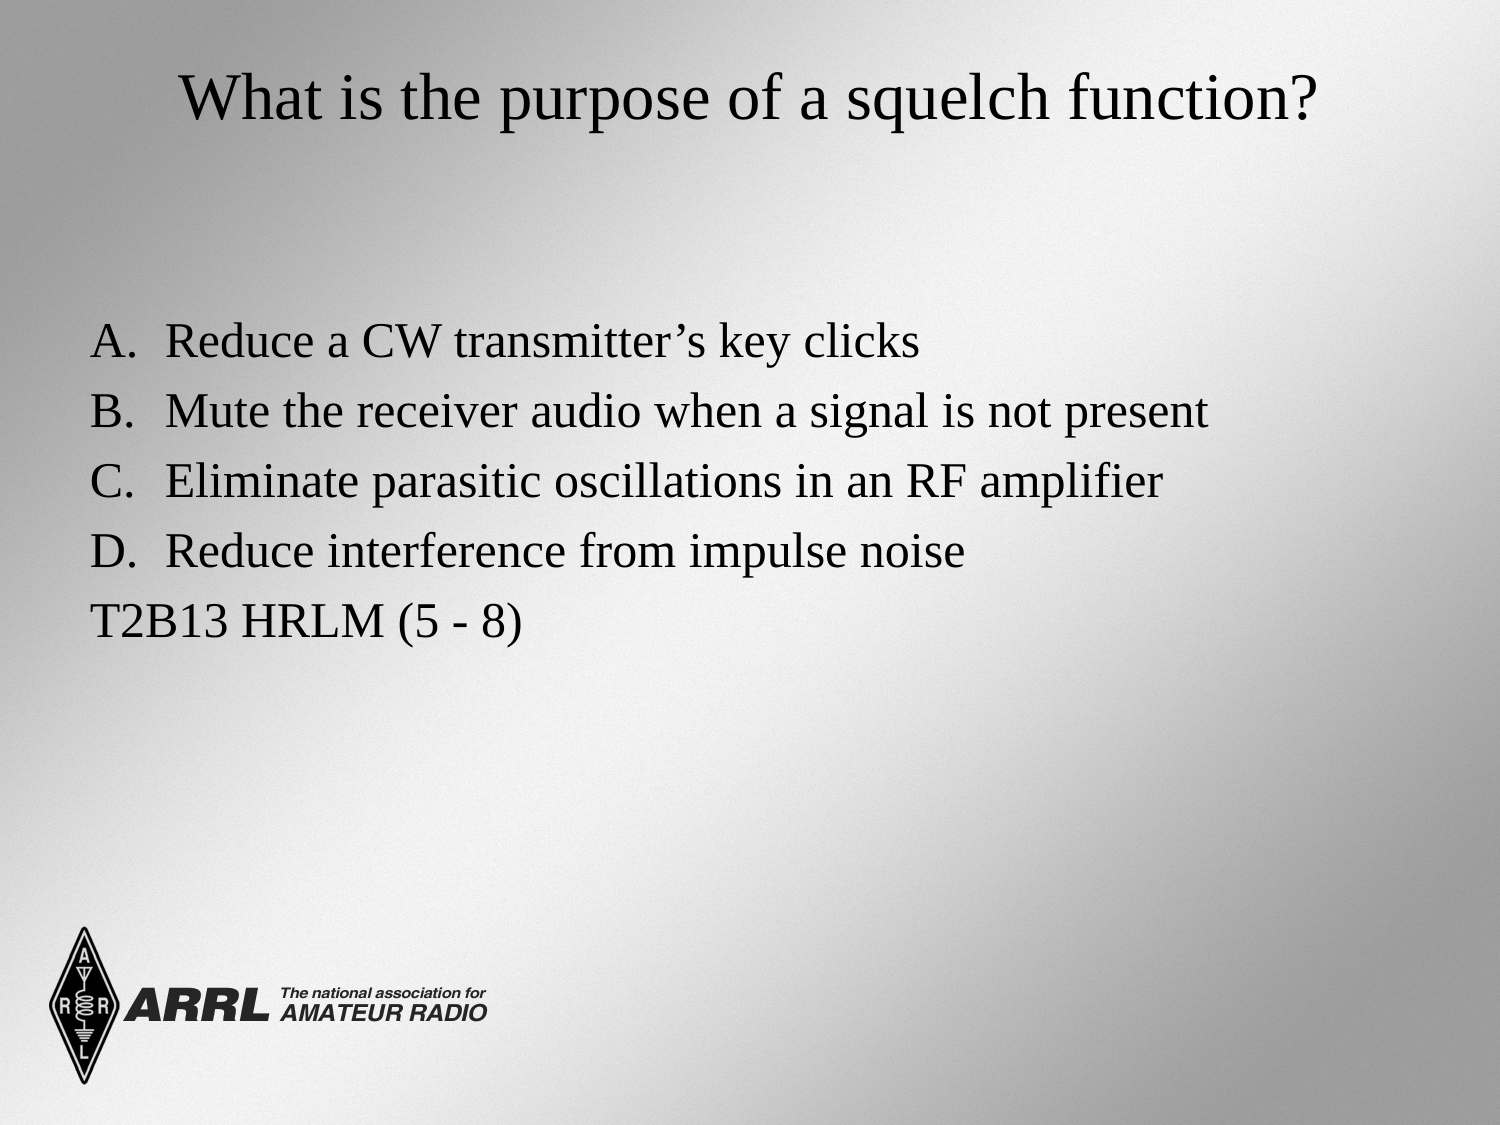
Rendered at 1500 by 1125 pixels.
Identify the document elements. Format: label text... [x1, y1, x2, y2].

picture [0, 0, 1500, 1125]
list Reduce a CW transmitter’s key clicks Mute the receiver audio when a signal is not present Eliminate parasitic oscillations in an RF amplifier Reduce interference from impulse noise T2B13 HRLM (5 - 8) [75, 299, 1425, 1005]
title What is the purpose of a squelch function? [75, 45, 1425, 233]
